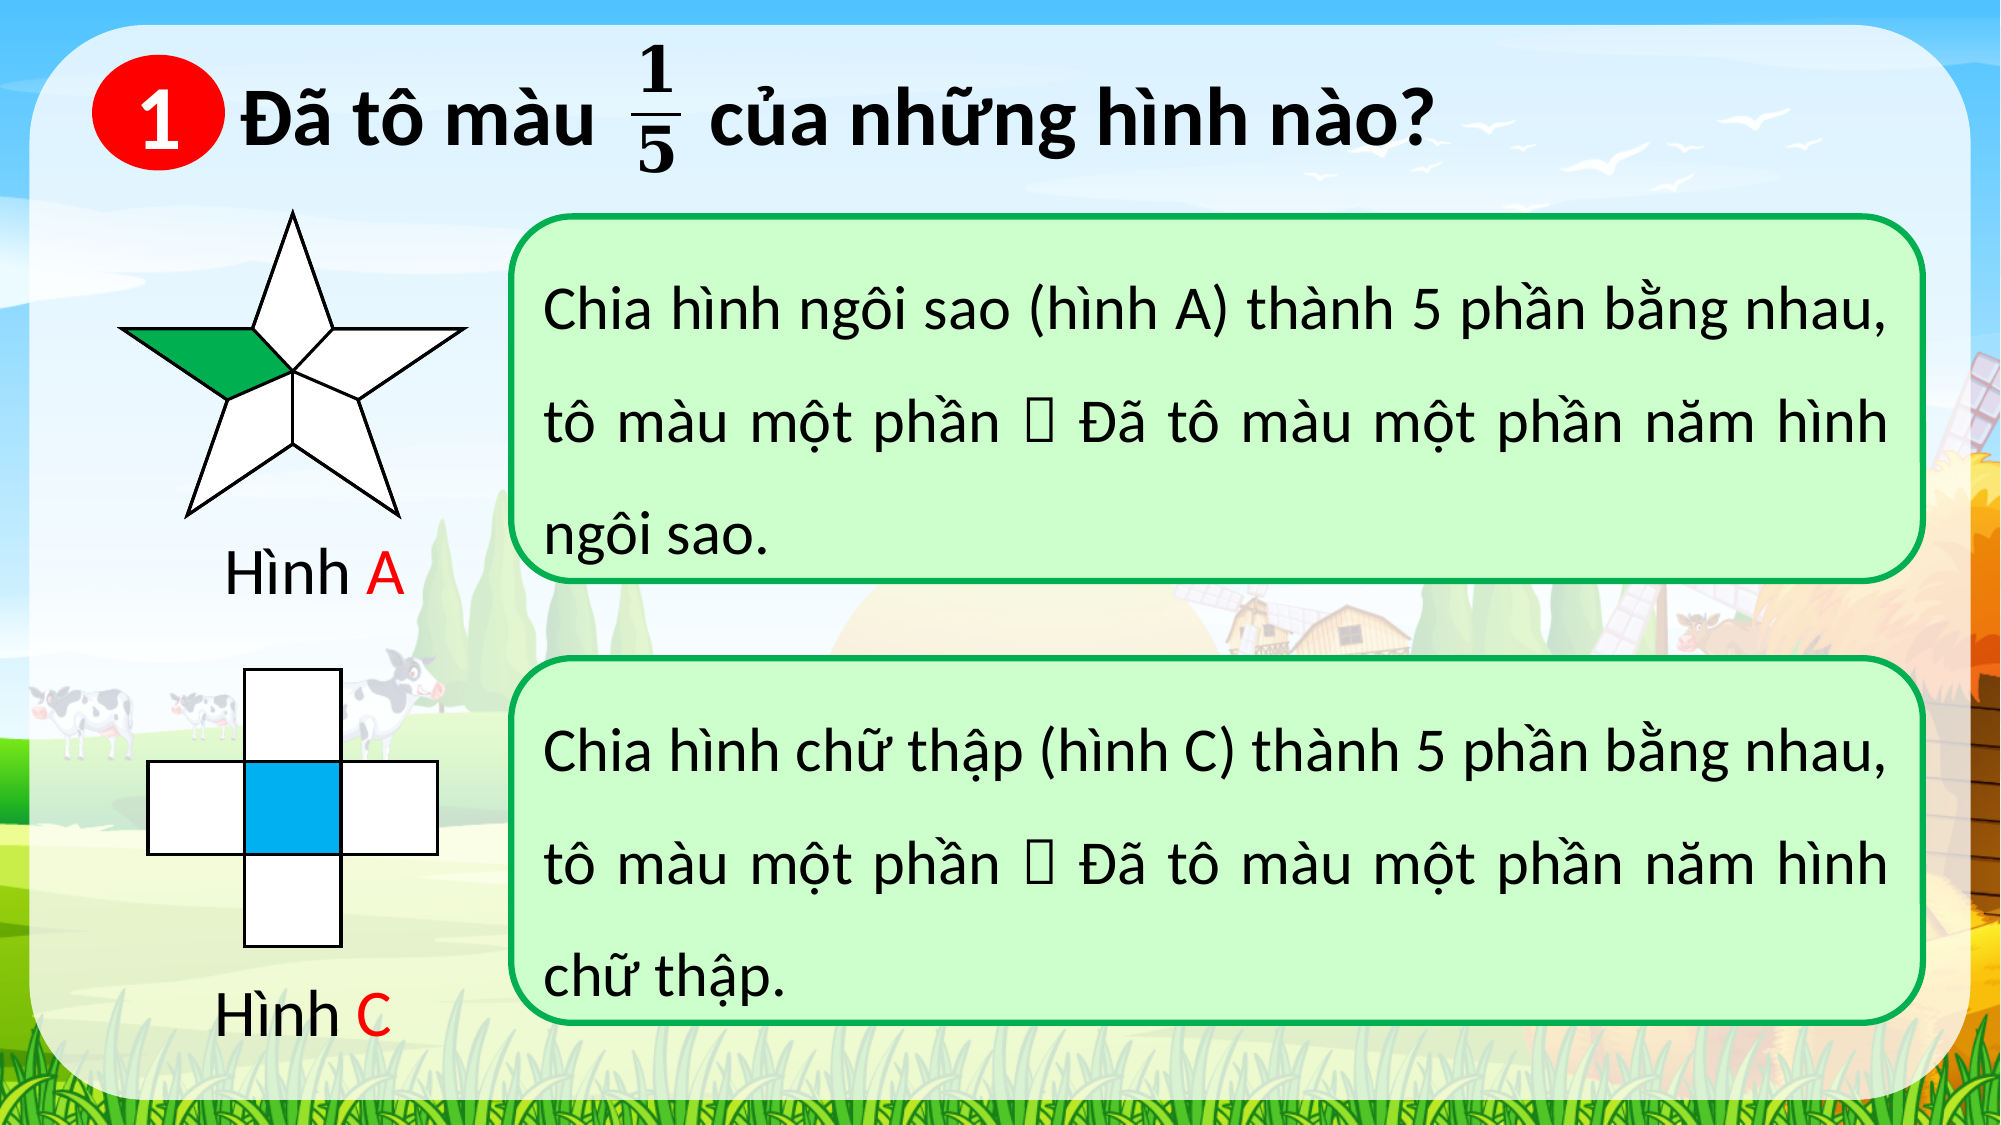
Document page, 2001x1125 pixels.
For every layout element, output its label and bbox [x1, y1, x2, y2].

text_box [121, 213, 464, 516]
text_box [224, 36, 1927, 189]
text_box [147, 669, 438, 947]
picture [0, 0, 2001, 1125]
